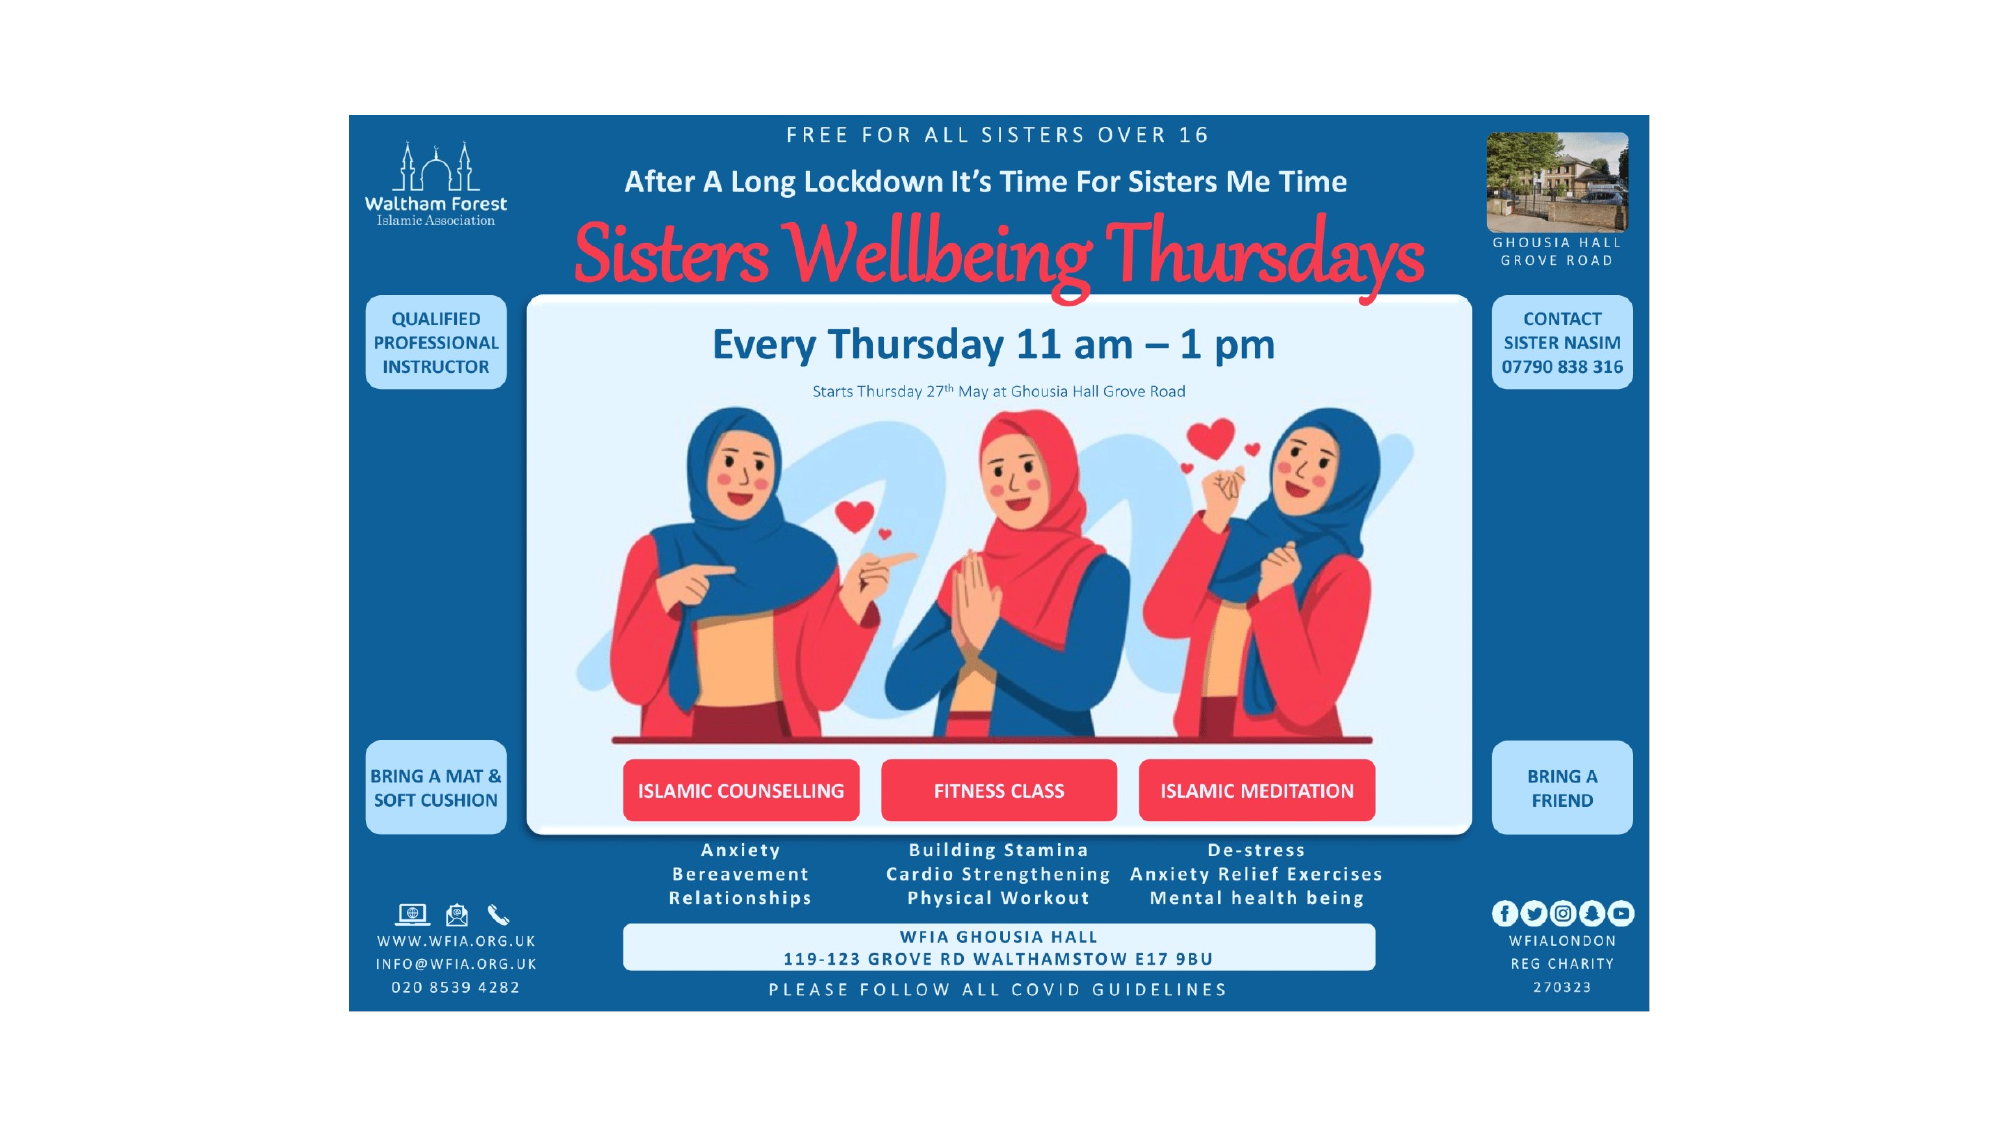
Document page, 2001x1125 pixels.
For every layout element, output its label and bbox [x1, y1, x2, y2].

picture [349, 115, 1650, 1012]
